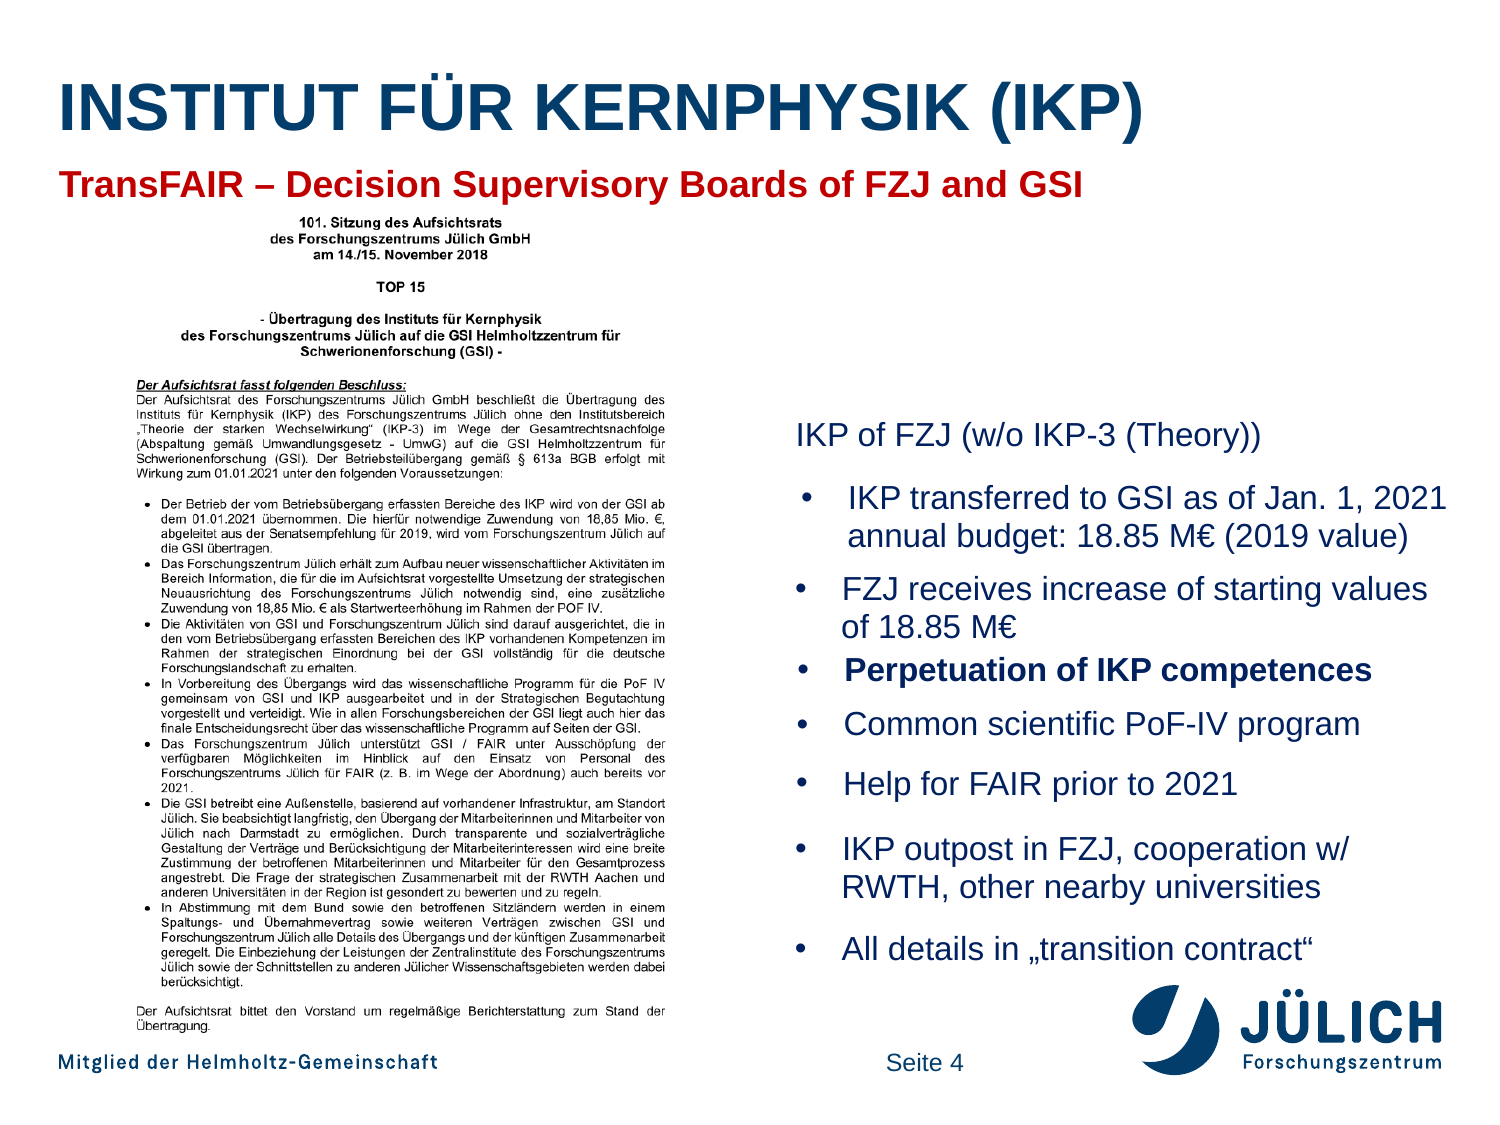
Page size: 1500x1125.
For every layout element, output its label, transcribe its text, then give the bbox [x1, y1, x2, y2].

text_box IKP of FZJ (w/o IKP-3 (Theory)) [780, 408, 1278, 462]
text_box Common scientific PoF-IV program [781, 698, 1377, 751]
text_box All details in „transition contract“ [779, 922, 1330, 976]
slide_number Seite 4 [885, 1046, 1051, 1084]
picture [111, 208, 690, 1046]
list TransFAIR – Decision Supervisory Boards of FZJ and GSI [58, 154, 1441, 238]
text_box IKP outpost in FZJ, cooperation w/ RWTH, other nearby universities [780, 822, 1366, 914]
text_box IKP transferred to GSI as of Jan. 1, 2021 annual budget: 18.85 M€ (2019 value) [786, 471, 1464, 563]
text_box Perpetuation of IKP competences [782, 643, 1389, 697]
text_box Help for FAIR prior to 2021 [781, 757, 1254, 810]
title Institut für kernphysik (IKP) [58, 52, 1442, 238]
text_box FZJ receives increase of starting values of 18.85 M€ [780, 562, 1445, 654]
